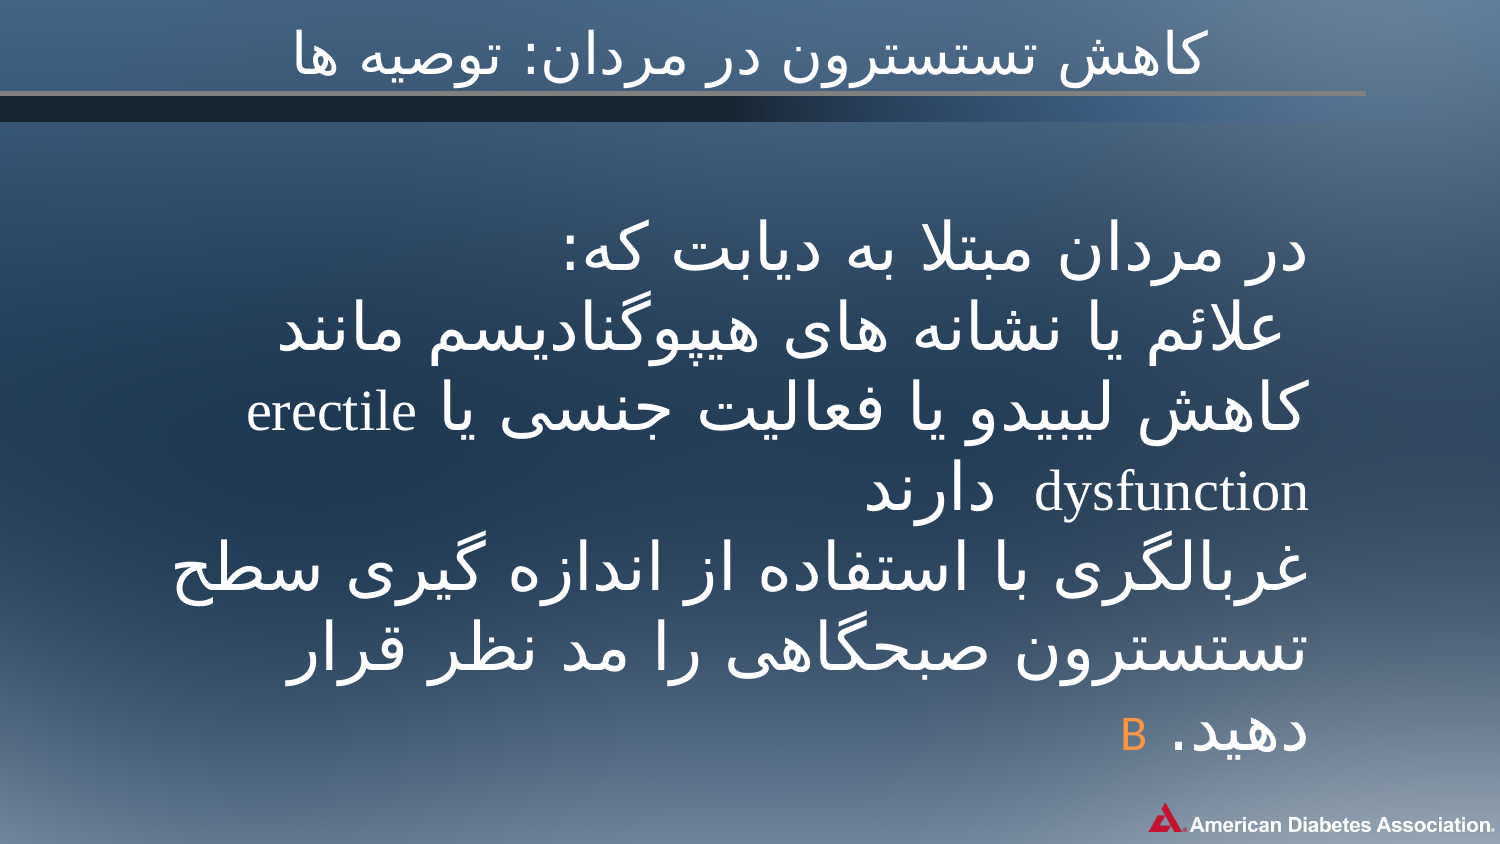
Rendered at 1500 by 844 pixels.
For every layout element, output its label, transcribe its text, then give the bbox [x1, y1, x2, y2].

title کاهش تستسترون در مردان: توصیه ها [0, 0, 1500, 122]
picture [0, 122, 1500, 844]
text_box در مردان مبتلا به دیابت که: علائم یا نشانه های هیپوگنادیسم مانند کاهش لیبیدو یا فعالیت جنسی یا erectile dysfunction دارند غربالگری با استفاده از اندازه گیری سطح تستسترون صبحگاهی را مد نظر قرار دهید. B [124, 196, 1325, 772]
